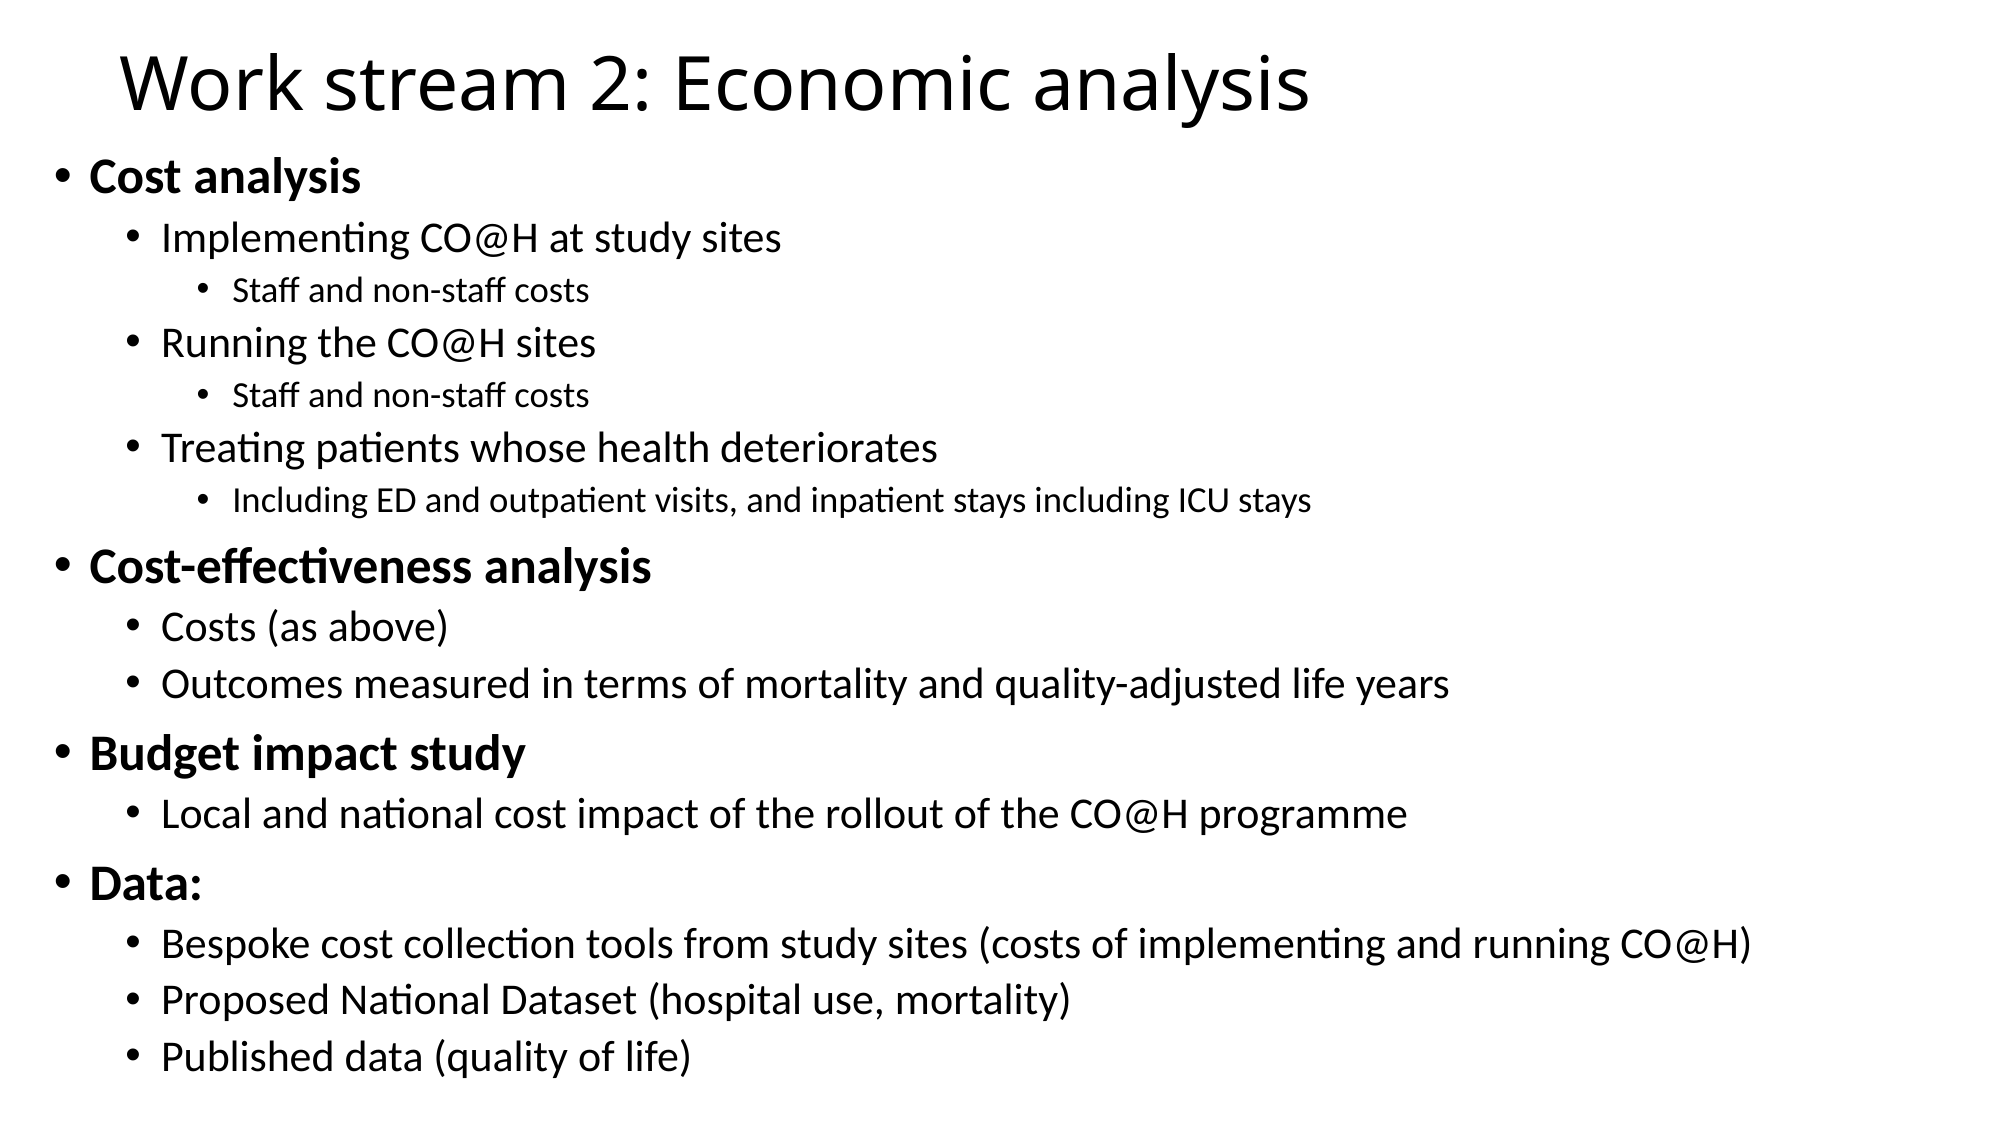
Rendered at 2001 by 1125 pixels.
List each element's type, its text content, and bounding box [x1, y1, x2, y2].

list Cost analysis Implementing CO@H at study sites Staff and non-staff costs Running the CO@H sites Staff and non-staff costs Treating patients whose health deteriorates Including ED and outpatient visits, and inpatient stays including ICU stays Cost-effectiveness analysis Costs (as above) Outcomes measured in terms of mortality and quality-adjusted life years Budget impact study Local and national cost impact of the rollout of the CO@H programme Data: Bespoke cost collection tools from study sites (costs of implementing and running CO@H) Proposed National Dataset (hospital use, mortality) Published data (quality of life) [39, 142, 1979, 1094]
title Work stream 2: Economic analysis [104, 15, 1830, 142]
